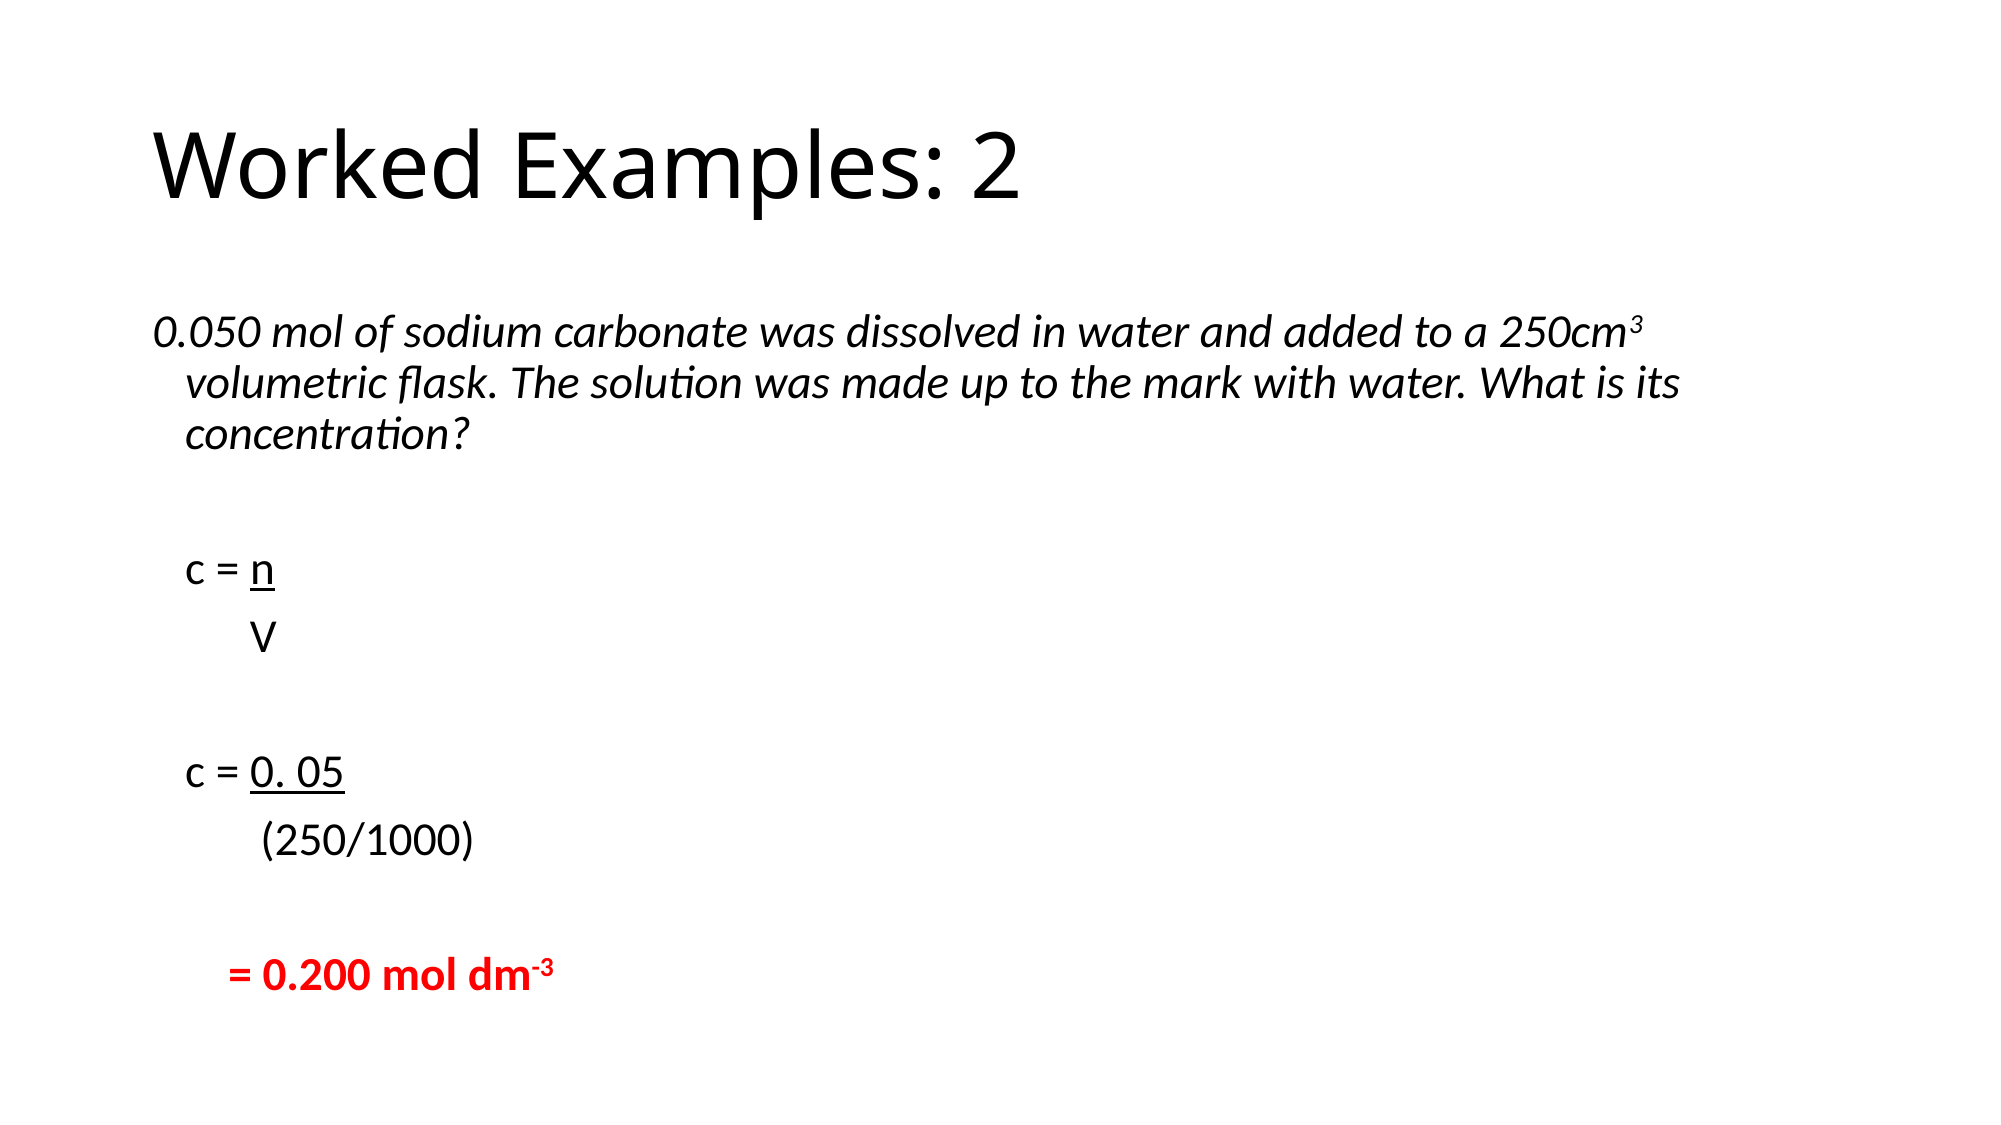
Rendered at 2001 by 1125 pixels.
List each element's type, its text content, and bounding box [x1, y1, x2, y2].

title Worked Examples: 2 [137, 59, 1863, 278]
list 0.050 mol of sodium carbonate was dissolved in water and added to a 250cm3 volumetric flask. The solution was made up to the mark with water. What is its concentration? c = n V c = 0. 05 (250/1000) = 0.200 mol dm-3 [137, 299, 1863, 1014]
